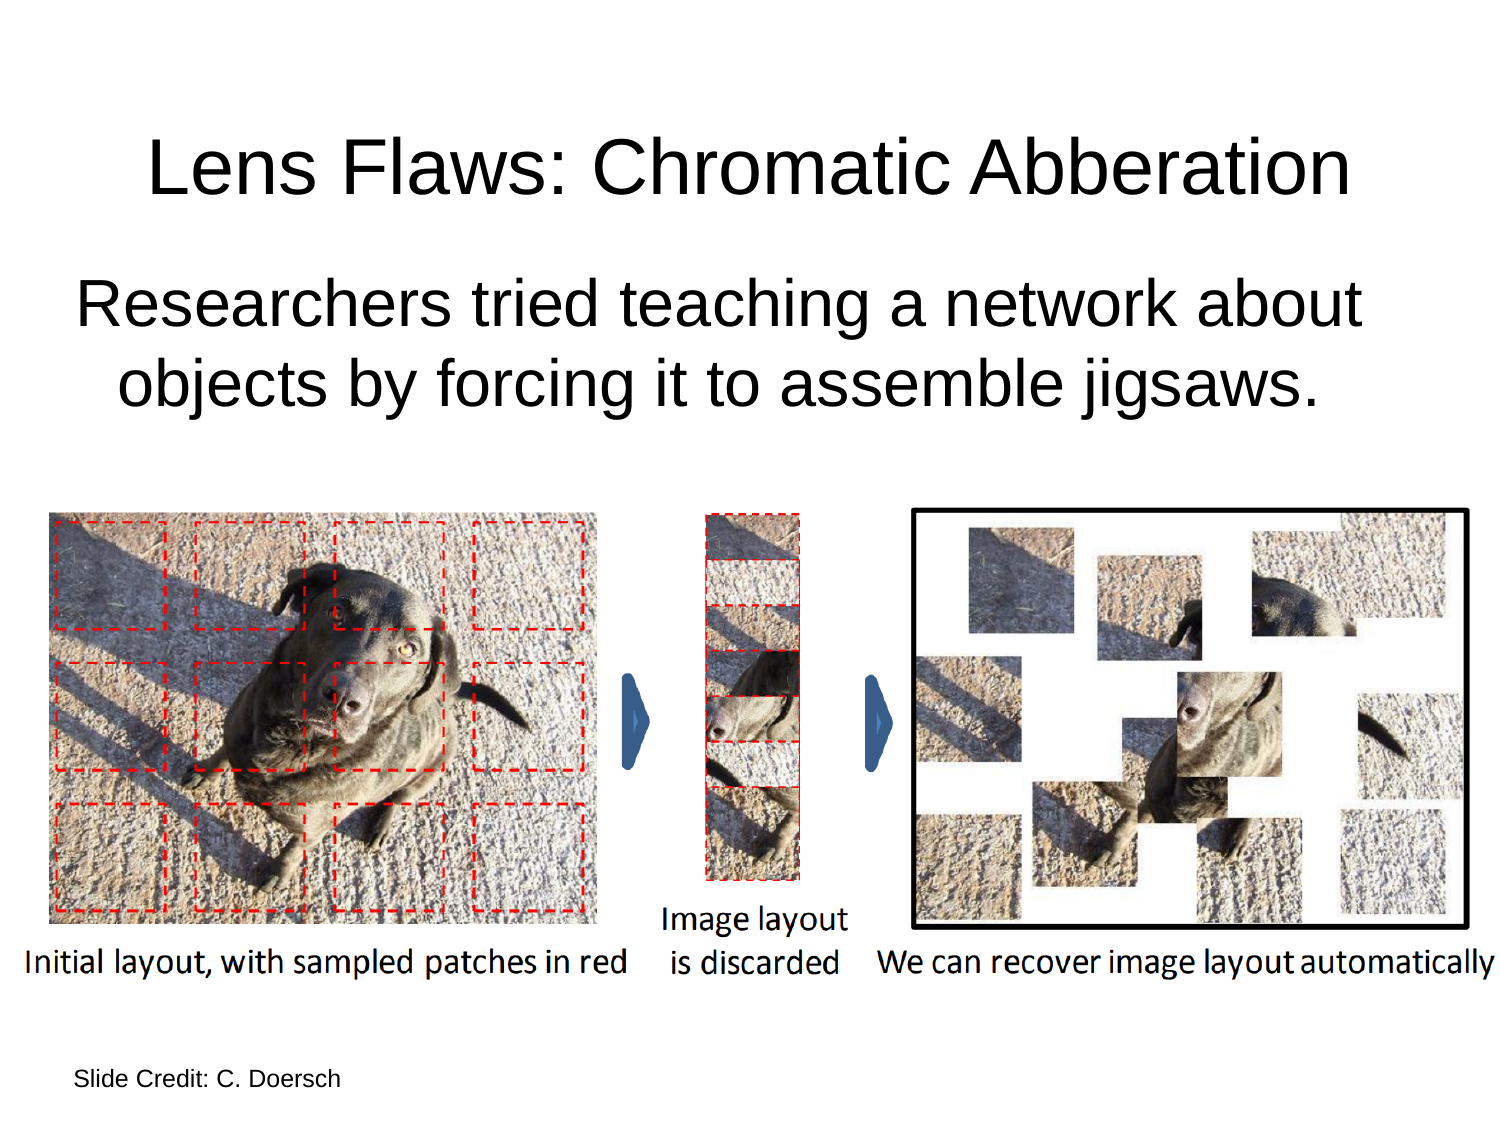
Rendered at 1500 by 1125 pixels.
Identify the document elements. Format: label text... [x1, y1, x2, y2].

text_box Slide Credit: C. Doersch [58, 1054, 964, 1100]
text_box Researchers tried teaching a network about objects by forcing it to assemble jigsaws. [26, 252, 1414, 427]
picture [0, 494, 1500, 989]
title Lens Flaws: Chromatic Abberation [103, 59, 1397, 252]
